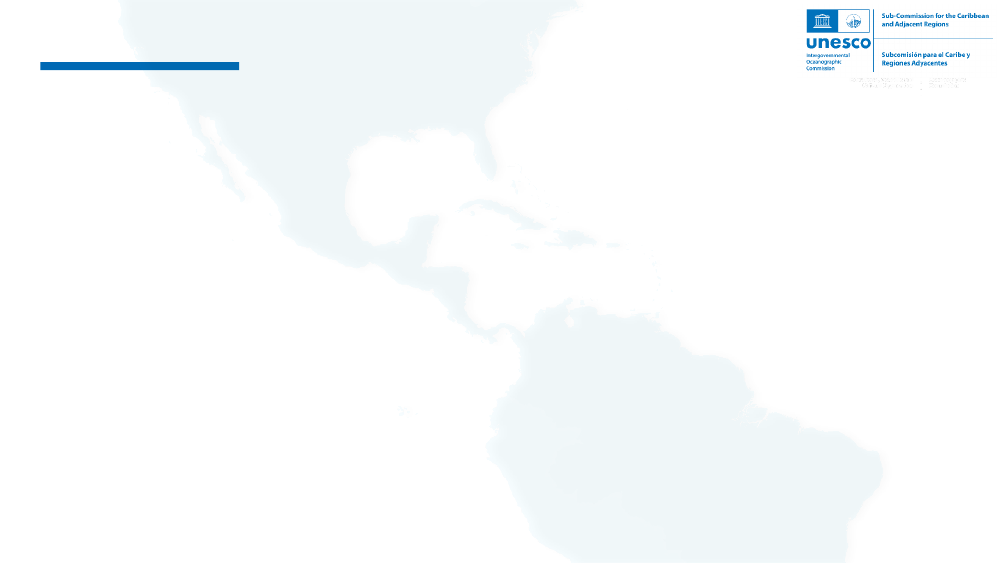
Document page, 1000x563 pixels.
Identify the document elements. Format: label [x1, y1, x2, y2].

picture [797, 4, 997, 96]
